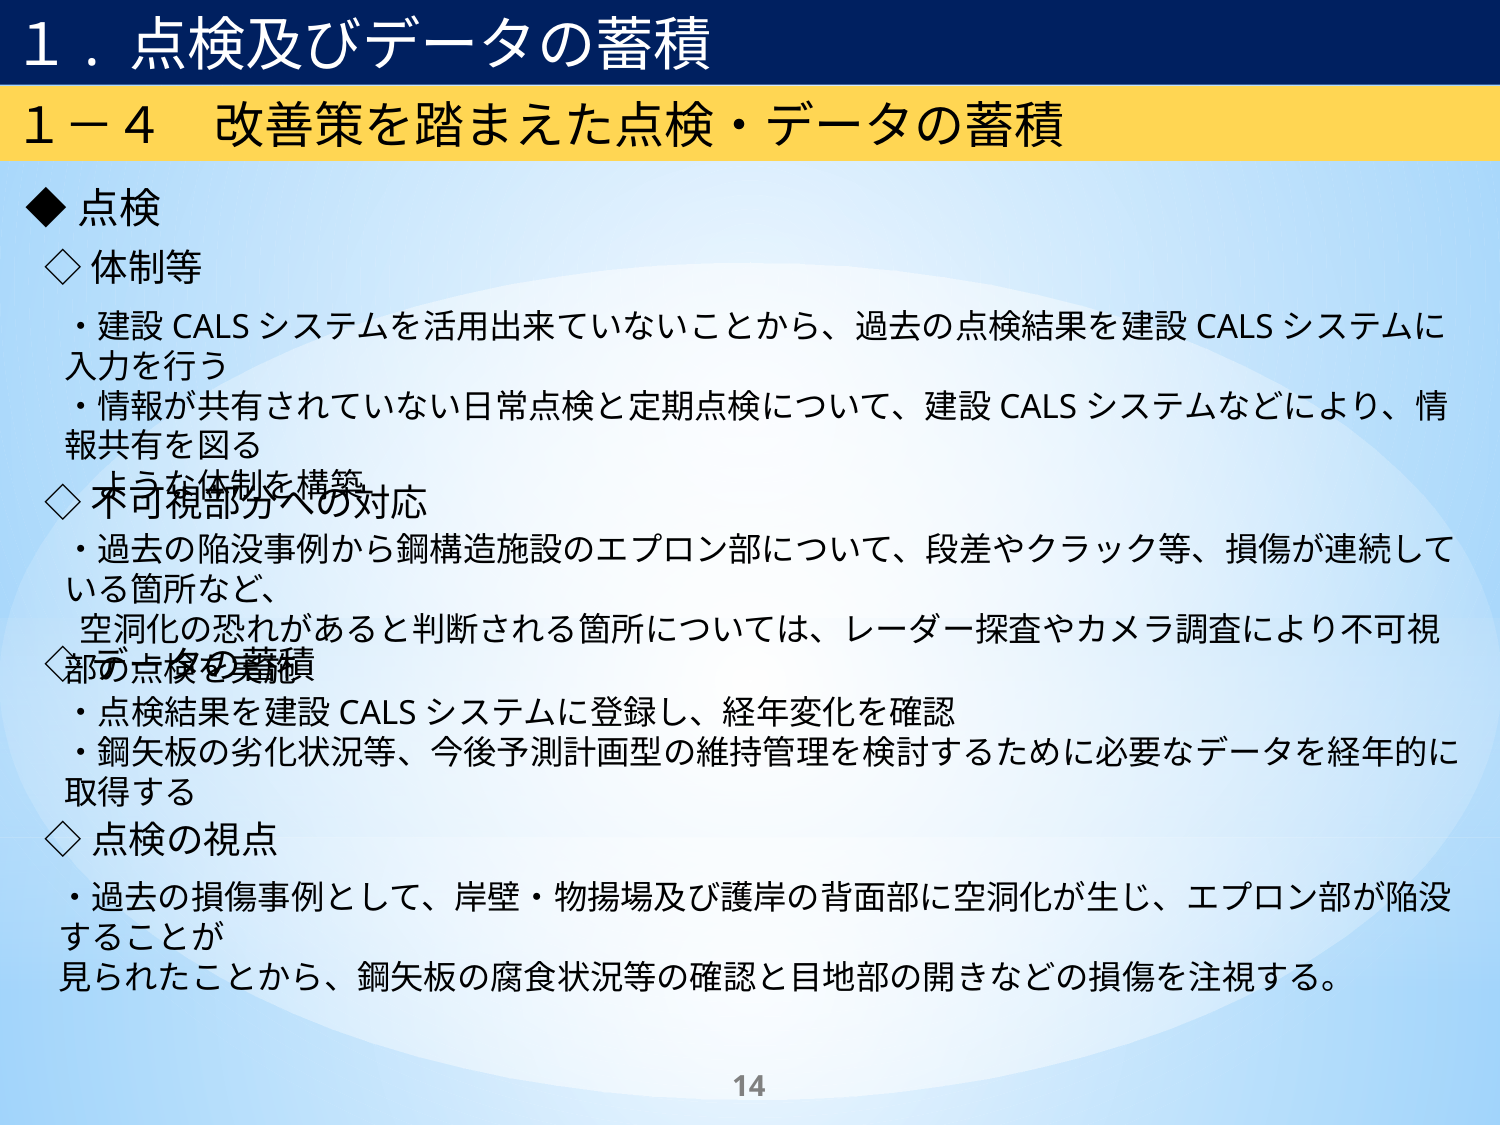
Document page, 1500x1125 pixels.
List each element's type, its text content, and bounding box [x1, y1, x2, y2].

text_box ◇体制等 [29, 236, 663, 297]
text_box ◇不可視部分への対応 [29, 471, 663, 531]
text_box ・過去の損傷事例として、岸壁・物揚場及び護岸の背面部に空洞化が生じ、エプロン部が陥没することが 見られたことから、鋼矢板の腐食状況等の確認と目地部の開きなどの損傷を注視する。 [43, 868, 1477, 1004]
text_box ◇点検の視点 [29, 808, 663, 868]
text_box ・点検結果を建設CALSシステムに登録し、経年変化を確認 ・鋼矢板の劣化状況等、今後予測計画型の維持管理を検討するために必要なデータを経年的に取得する [50, 683, 1483, 819]
text_box ・建設CALSシステムを活用出来ていないことから、過去の点検結果を建設CALSシステムに入力を行う ・情報が共有されていない日常点検と定期点検について、建設CALSシステムなどにより、情報共有を図る ような体制を構築 [49, 297, 1483, 512]
text_box １－４ 改善策を踏まえた点検・データの蓄積 [0, 86, 1500, 161]
text_box ◇データの蓄積 [29, 633, 663, 694]
text_box ・過去の陥没事例から鋼構造施設のエプロン部について、段差やクラック等、損傷が連続している箇所など、 空洞化の恐れがあると判断される箇所については、レーダー探査やカメラ調査により不可視部の点検を実施 [49, 521, 1483, 683]
text_box ◆点検 [11, 174, 644, 240]
slide_number 14 [598, 1056, 899, 1117]
text_box １. 点検及びデータの蓄積 [0, 0, 1500, 85]
